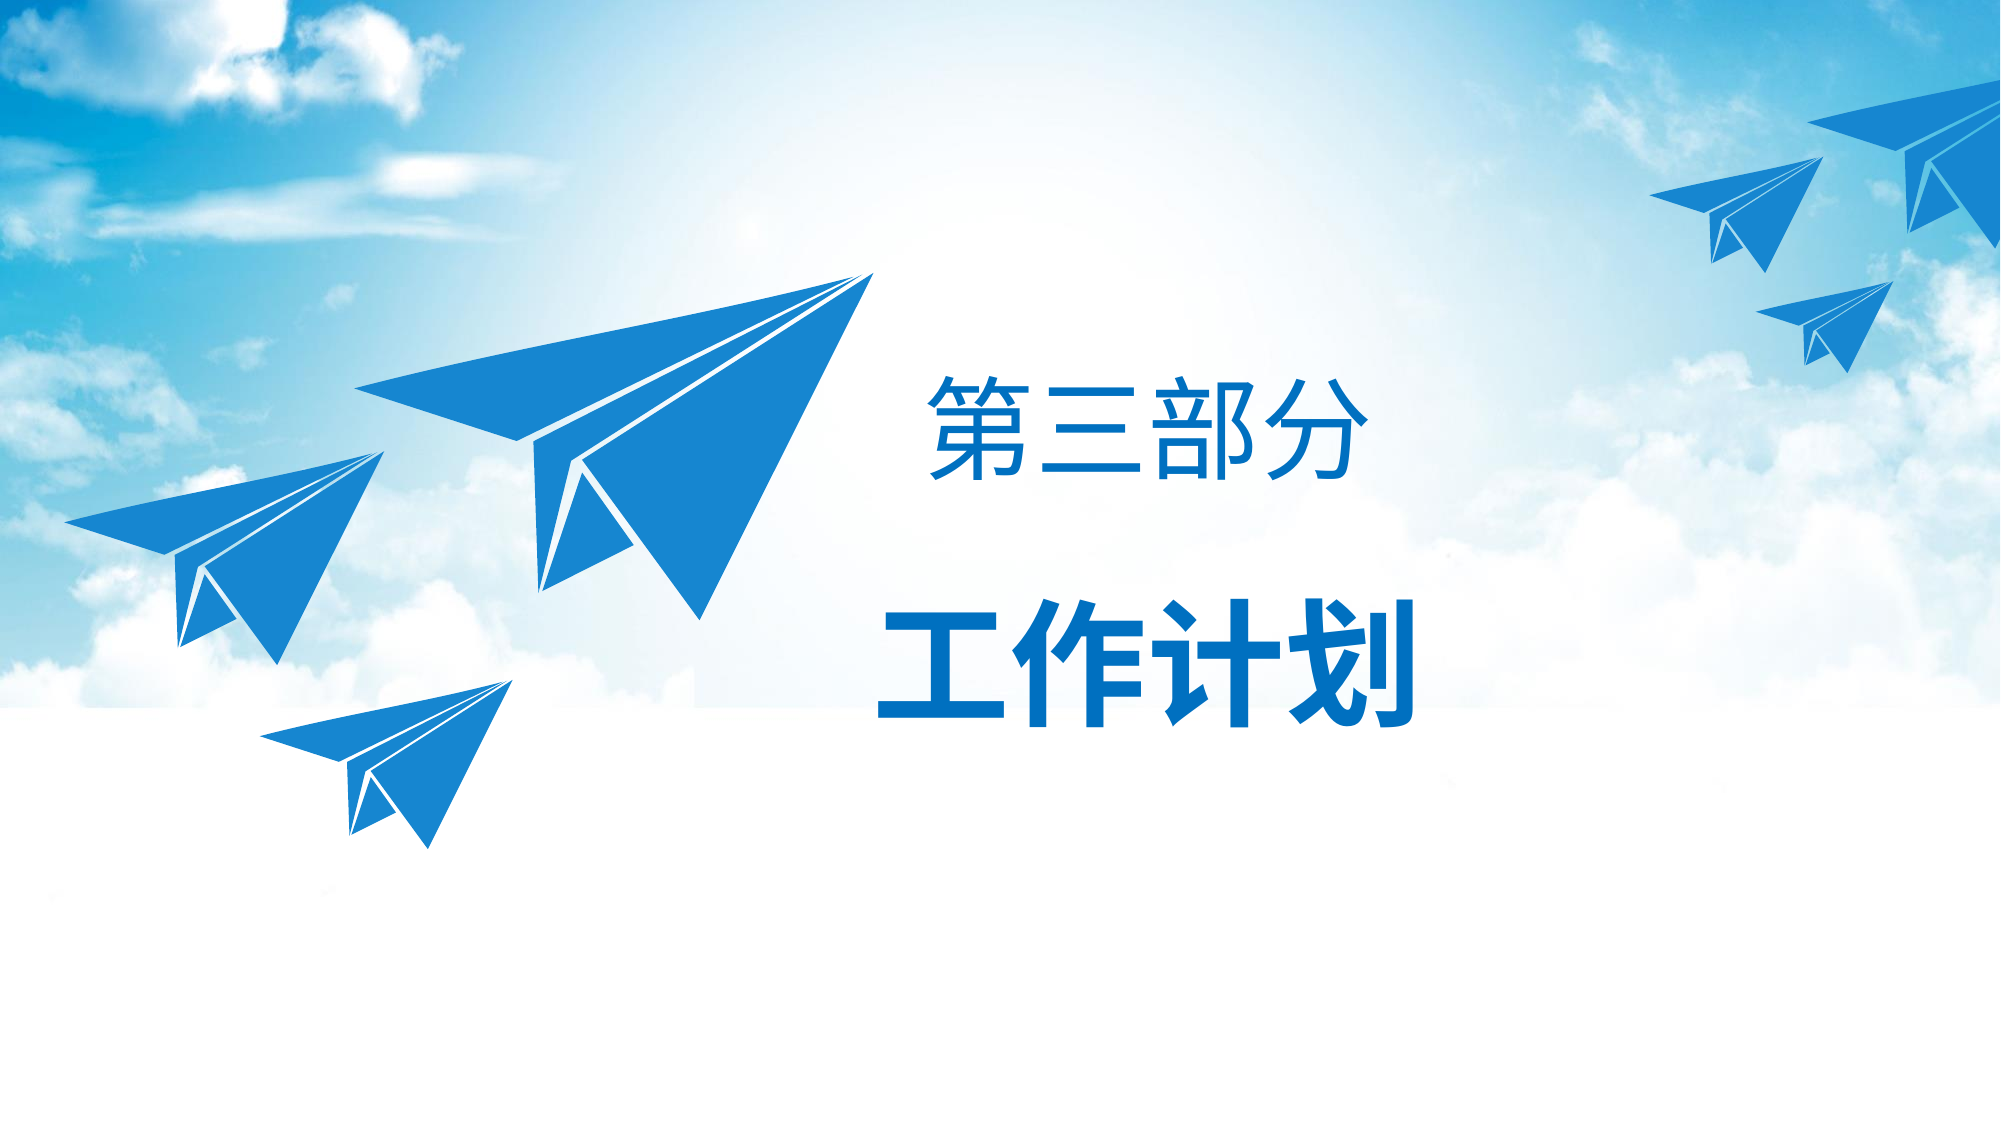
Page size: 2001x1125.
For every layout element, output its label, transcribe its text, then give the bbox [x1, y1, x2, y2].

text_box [1650, 68, 2000, 375]
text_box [67, 290, 886, 852]
picture [0, 0, 2001, 1125]
text_box 工作计划 [886, 570, 1438, 750]
text_box 第三部分 [907, 351, 1388, 502]
